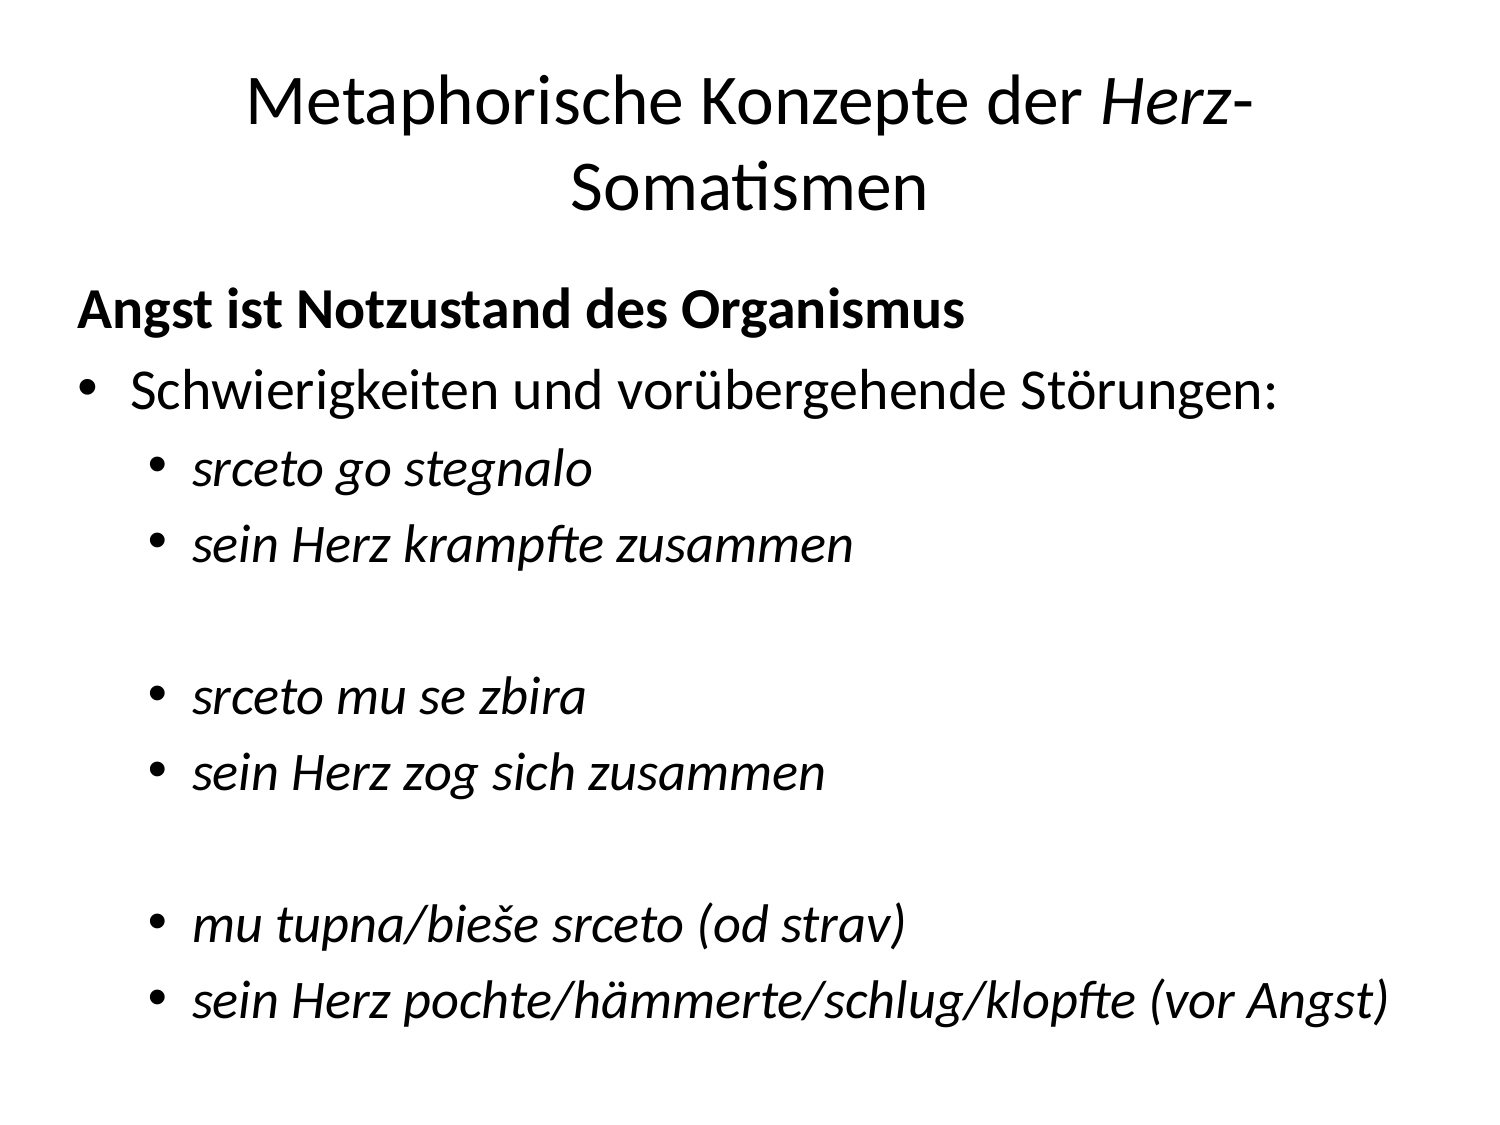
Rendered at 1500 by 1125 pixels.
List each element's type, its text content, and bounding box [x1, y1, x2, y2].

title Metaphorische Konzepte der Herz-Somatismen [75, 45, 1425, 233]
list Angst ist Notzustand des Organismus Schwierigkeiten und vorübergehende Störungen: srceto go stegnalo sein Herz krampfte zusammen srceto mu se zbira sein Herz zog sich zusammen mu tupna/bieše srceto (od strav) sein Herz pochte/hämmerte/schlug/klopfte (vor Angst) [62, 262, 1425, 1050]
